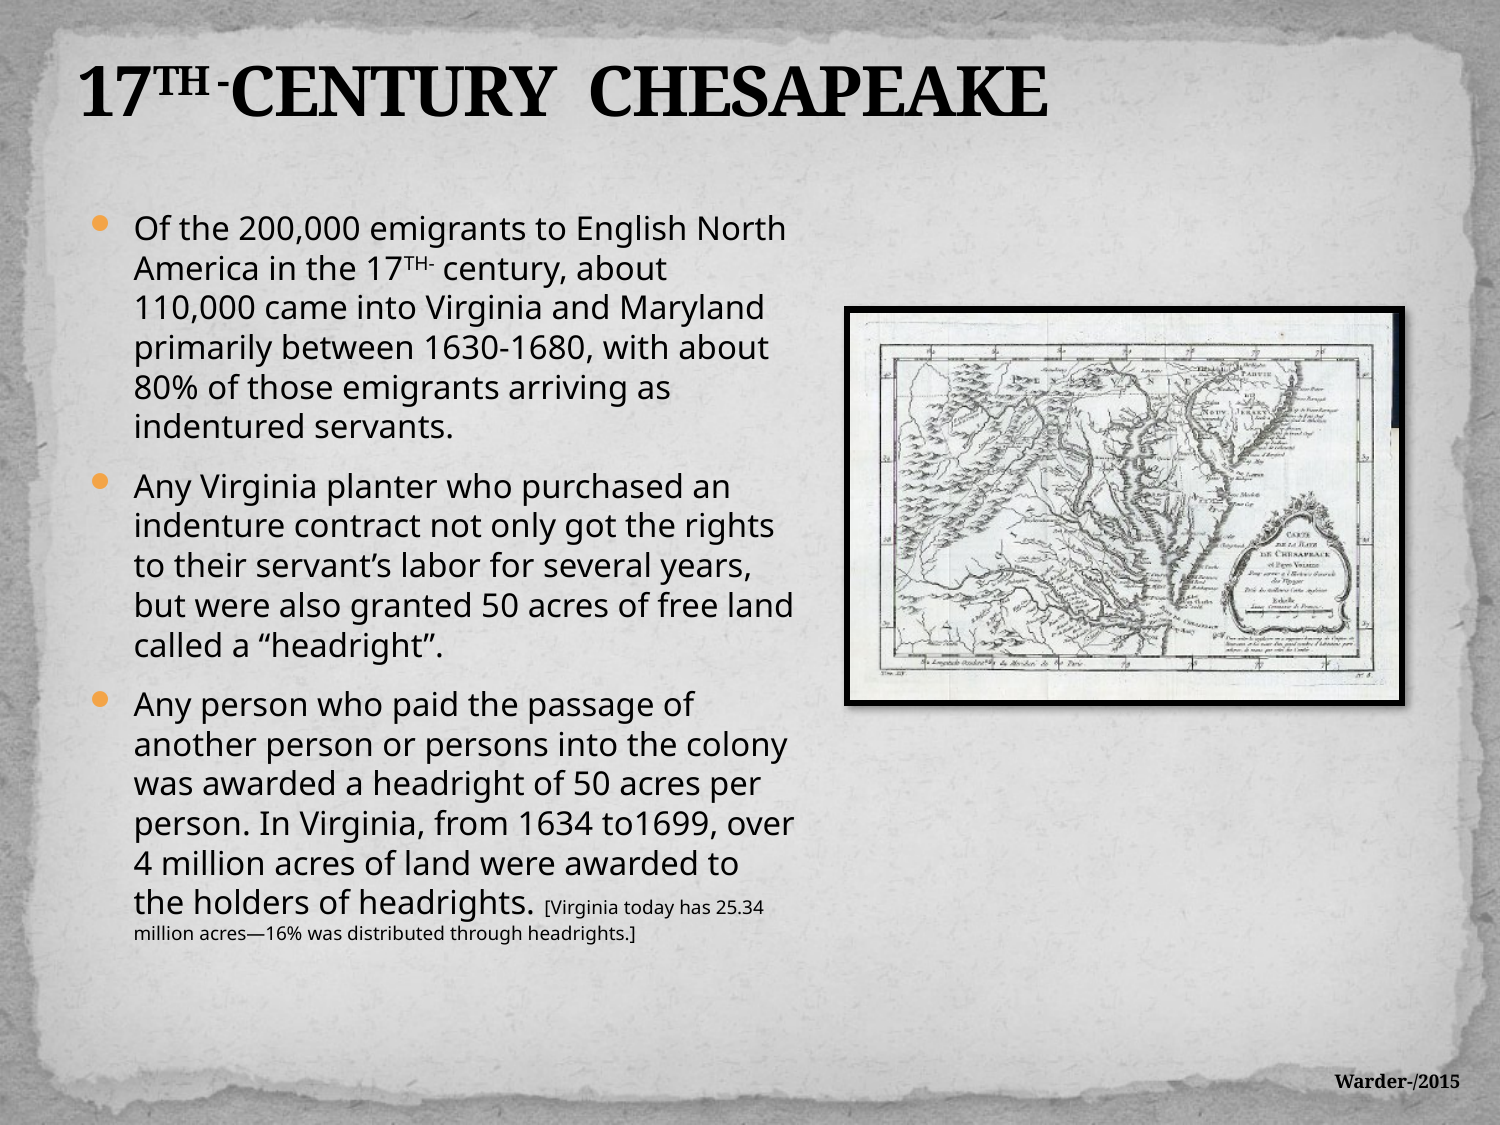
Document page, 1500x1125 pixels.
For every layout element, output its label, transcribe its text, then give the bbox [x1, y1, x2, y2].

title 17TH -CENTURY CHESAPEAKE [62, 37, 1363, 138]
list Of the 200,000 emigrants to English North America in the 17TH- century, about 110,000 came into Virginia and Maryland primarily between 1630-1680, with about 80% of those emigrants arriving as indentured servants. Any Virginia planter who purchased an indenture contract not only got the rights to their servant’s labor for several years, but were also granted 50 acres of free land called a “headright”. Any person who paid the passage of another person or persons into the colony was awarded a headright of 50 acres per person. In Virginia, from 1634 to1699, over 4 million acres of land were awarded to the holders of headrights. [Virginia today has 25.34 million acres—16% was distributed through headrights.] [75, 200, 813, 975]
footer Warder-/2015 [1287, 1049, 1475, 1113]
picture [849, 312, 1401, 701]
